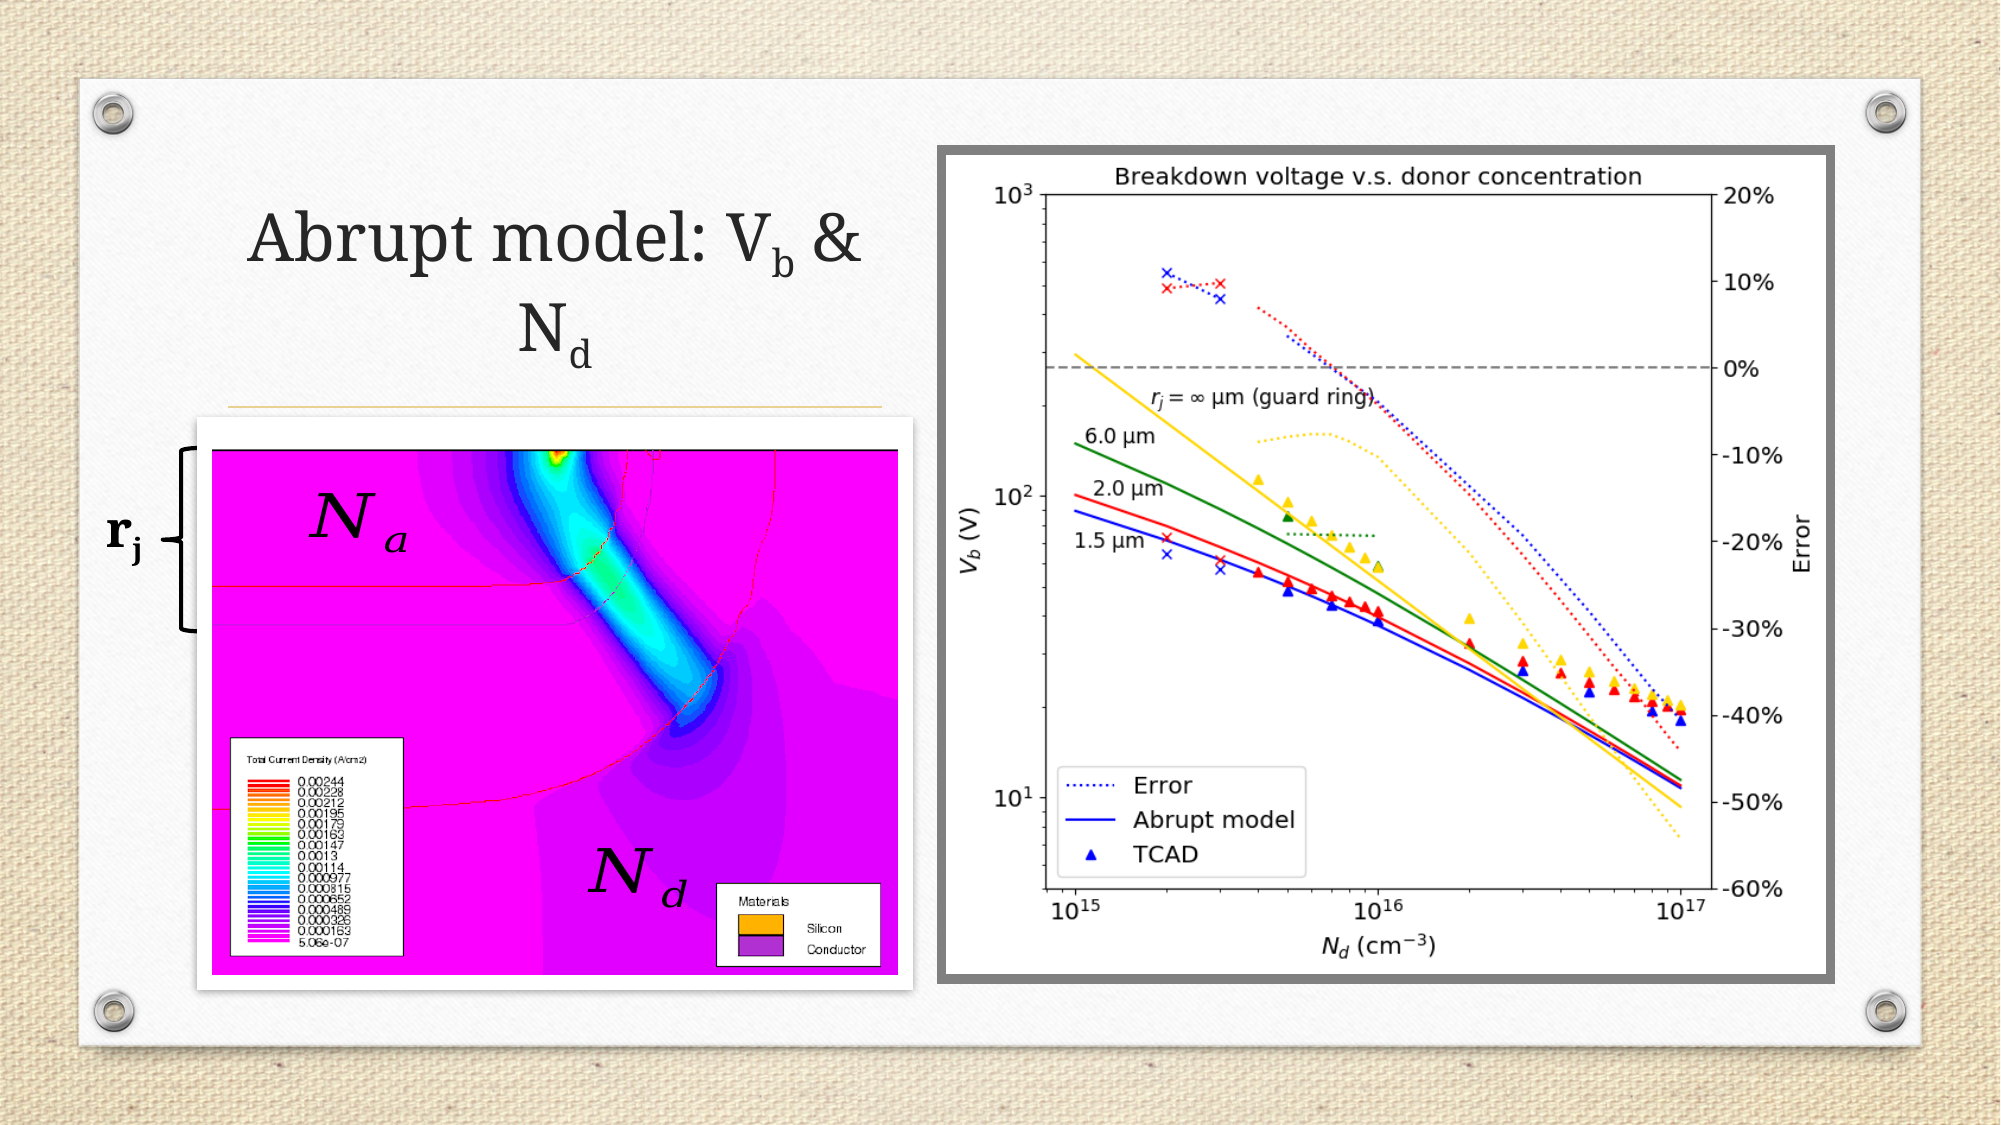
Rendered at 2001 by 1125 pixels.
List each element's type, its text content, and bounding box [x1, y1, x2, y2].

text_box rj [91, 489, 167, 573]
title Abrupt model: Vb & Nd [228, 204, 882, 384]
picture [0, 0, 2001, 1125]
text_box [167, 446, 191, 634]
